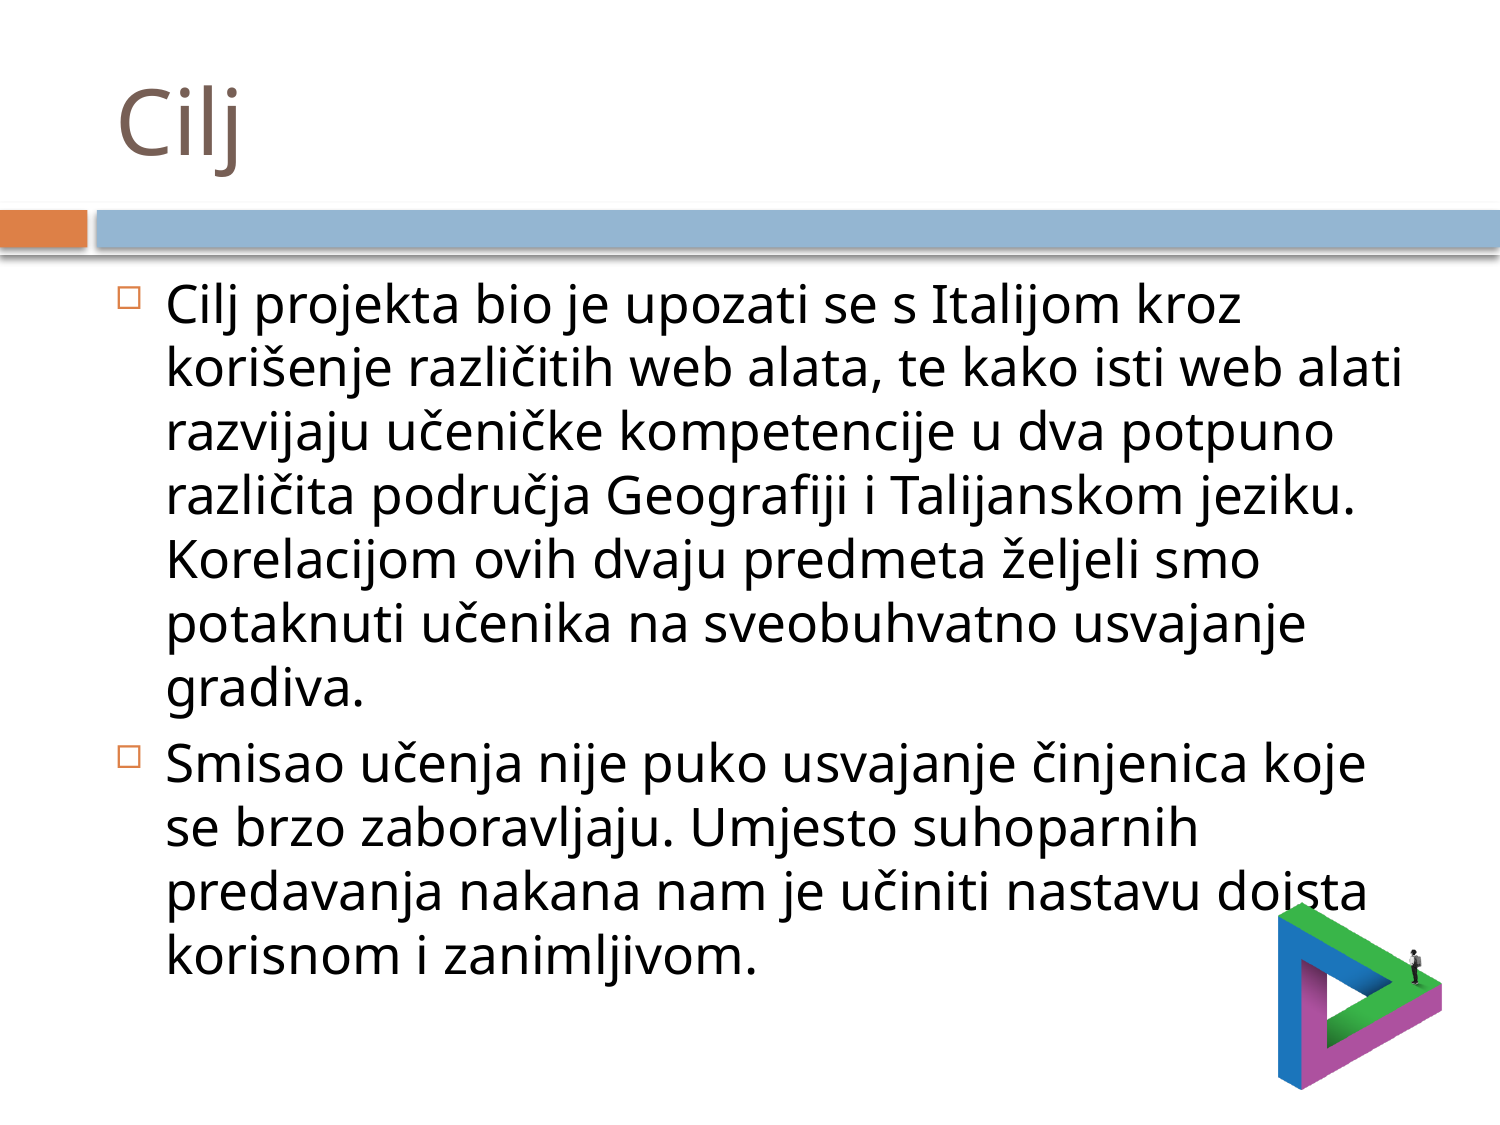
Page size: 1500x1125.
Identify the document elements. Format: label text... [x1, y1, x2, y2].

list Cilj projekta bio je upozati se s Italijom kroz korišenje različitih web alata, te kako isti web alati razvijaju učeničke kompetencije u dva potpuno različita područja Geografiji i Talijanskom jeziku. Korelacijom ovih dvaju predmeta željeli smo potaknuti učenika na sveobuhvatno usvajanje gradiva. Smisao učenja nije puko usvajanje činjenica koje se brzo zaboravljaju. Umjesto suhoparnih predavanja nakana nam je učiniti nastavu doista korisnom i zanimljivom. [100, 262, 1438, 1000]
picture [1265, 902, 1454, 1091]
title Cilj [100, 37, 1438, 200]
